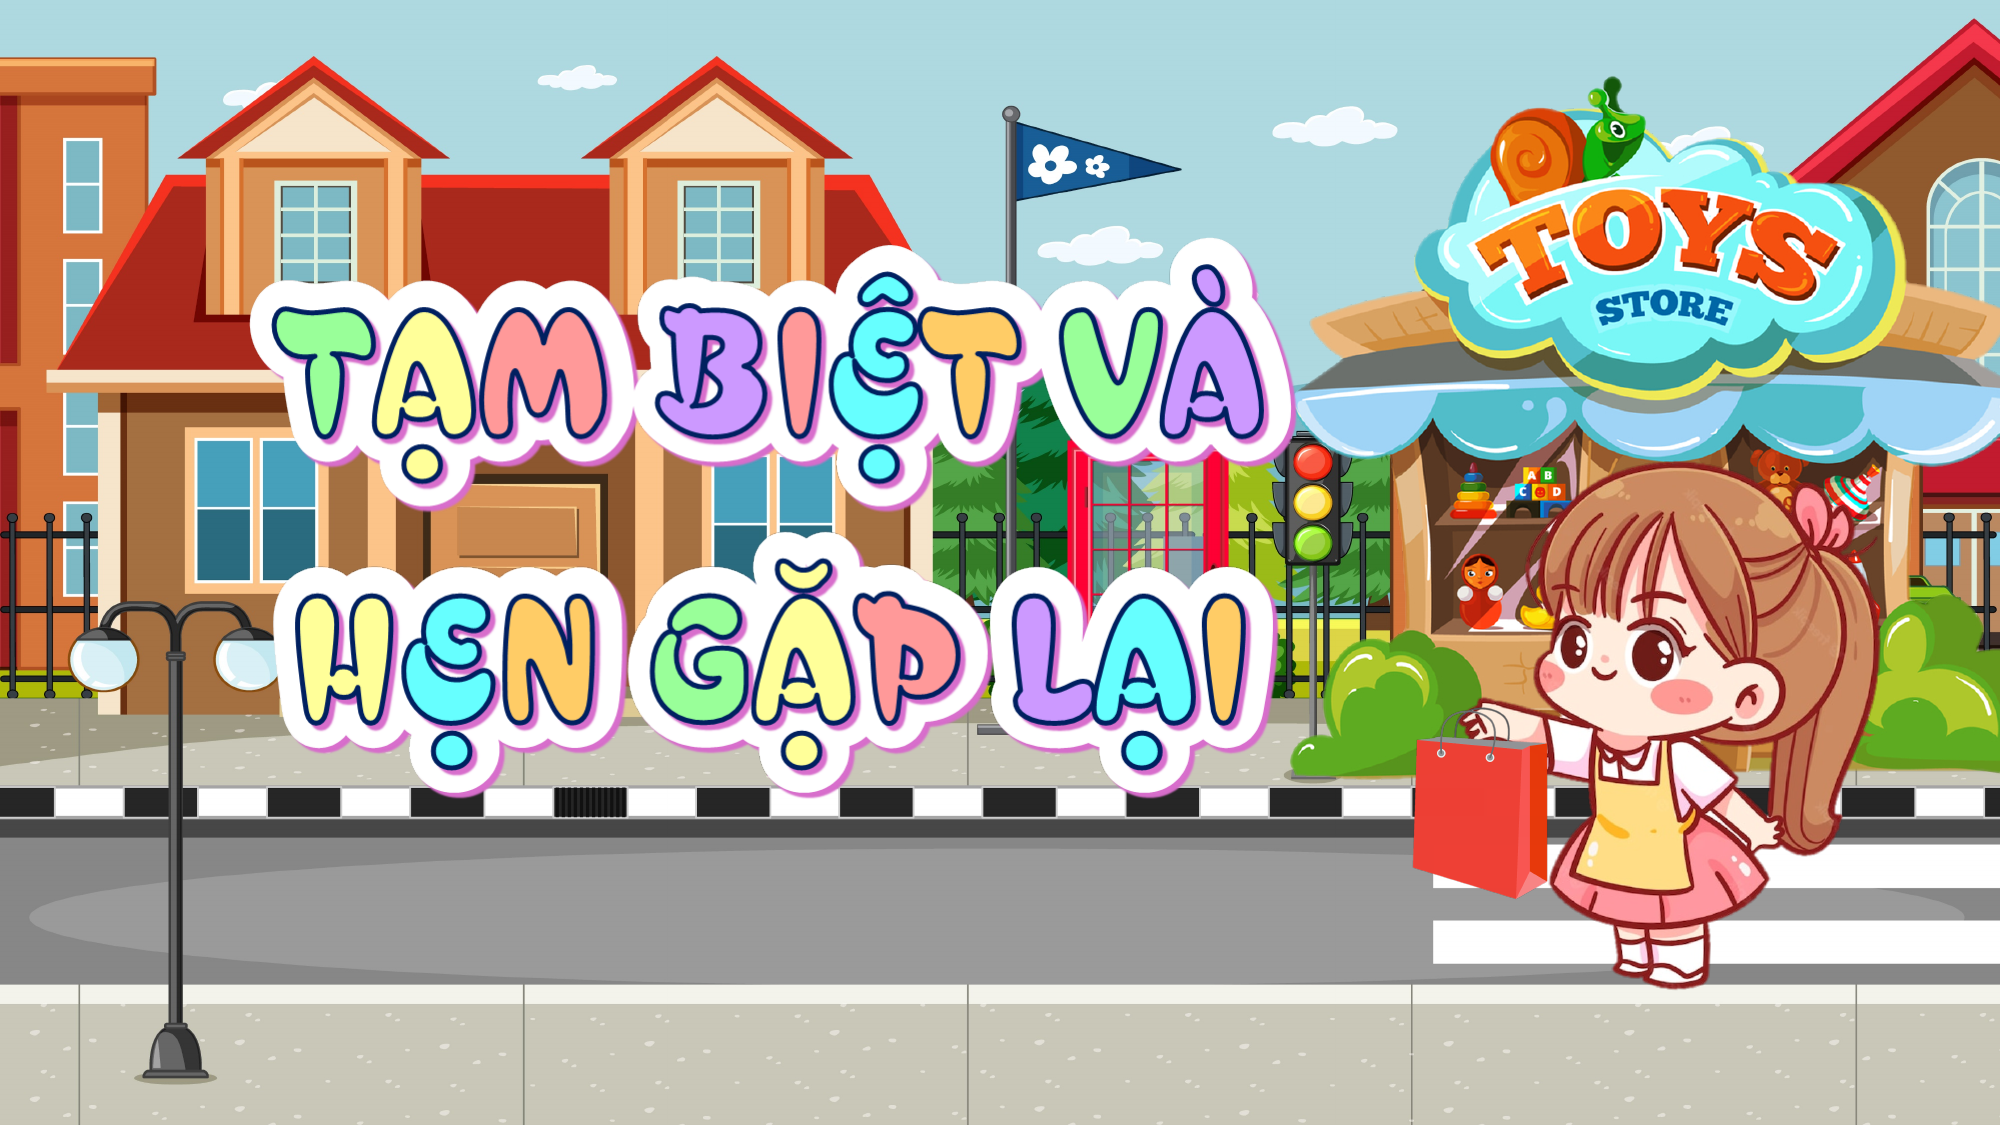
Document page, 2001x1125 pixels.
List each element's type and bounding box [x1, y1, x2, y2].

picture [0, 0, 2000, 1125]
text_box [1349, 379, 2000, 1050]
